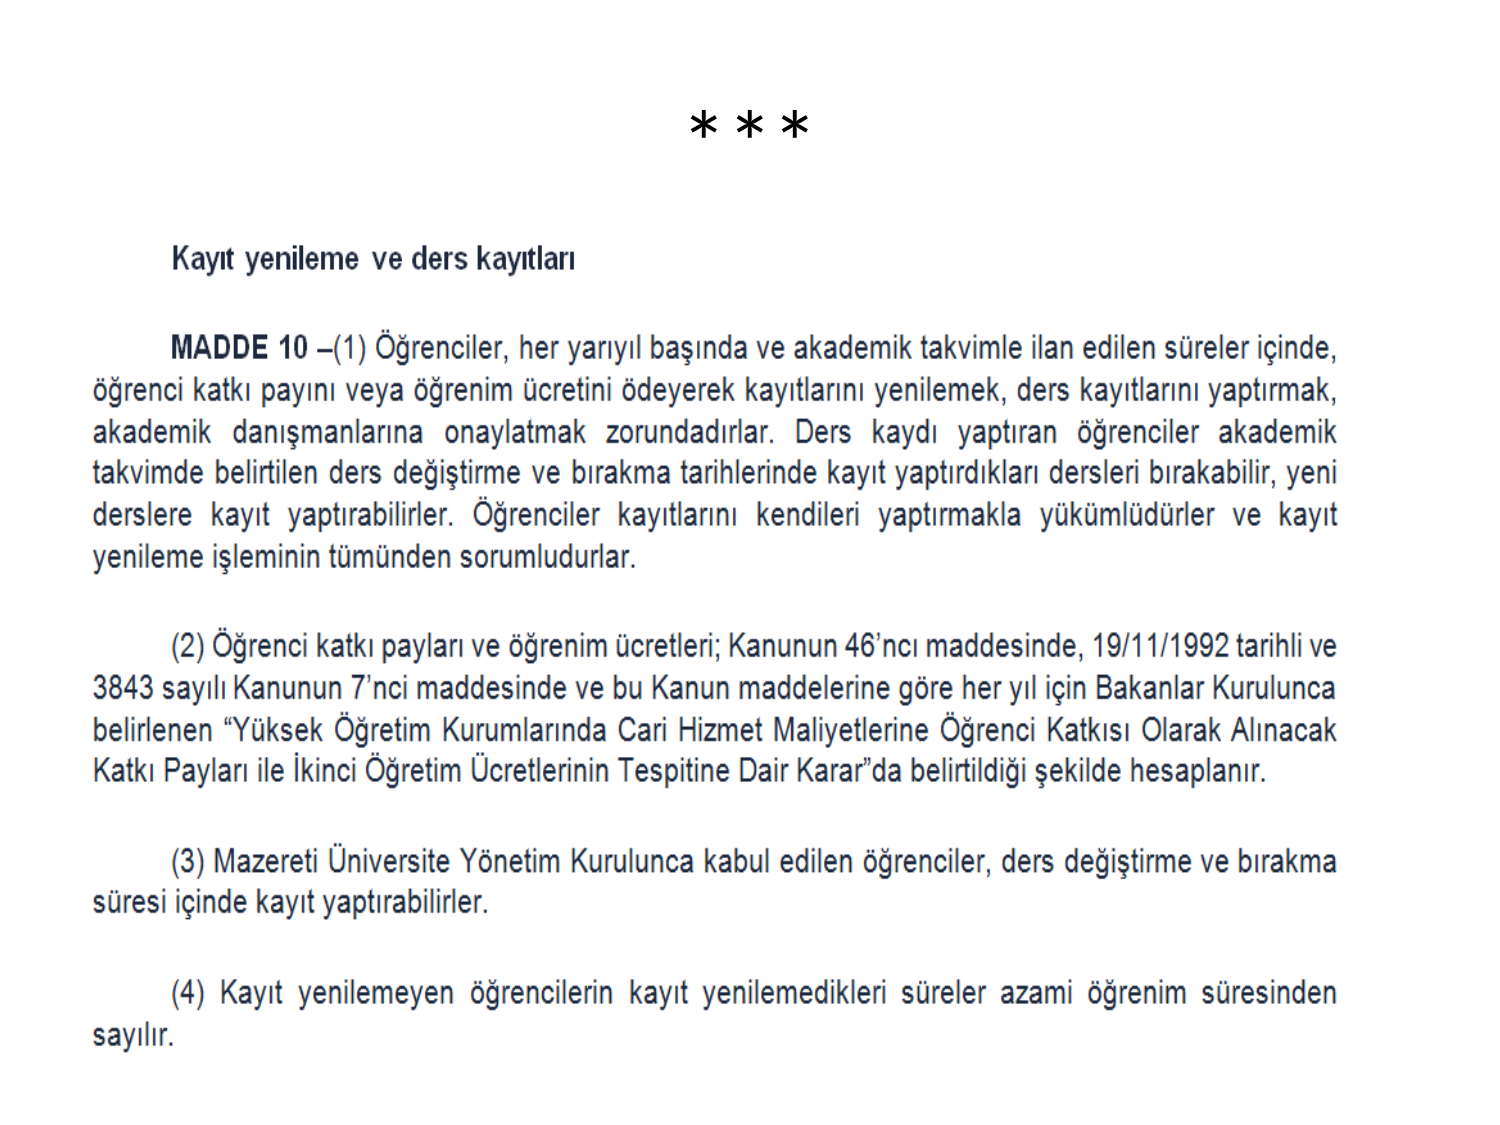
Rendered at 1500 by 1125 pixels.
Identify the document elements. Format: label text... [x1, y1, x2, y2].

title *** [75, 45, 1425, 231]
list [52, 231, 1426, 1059]
